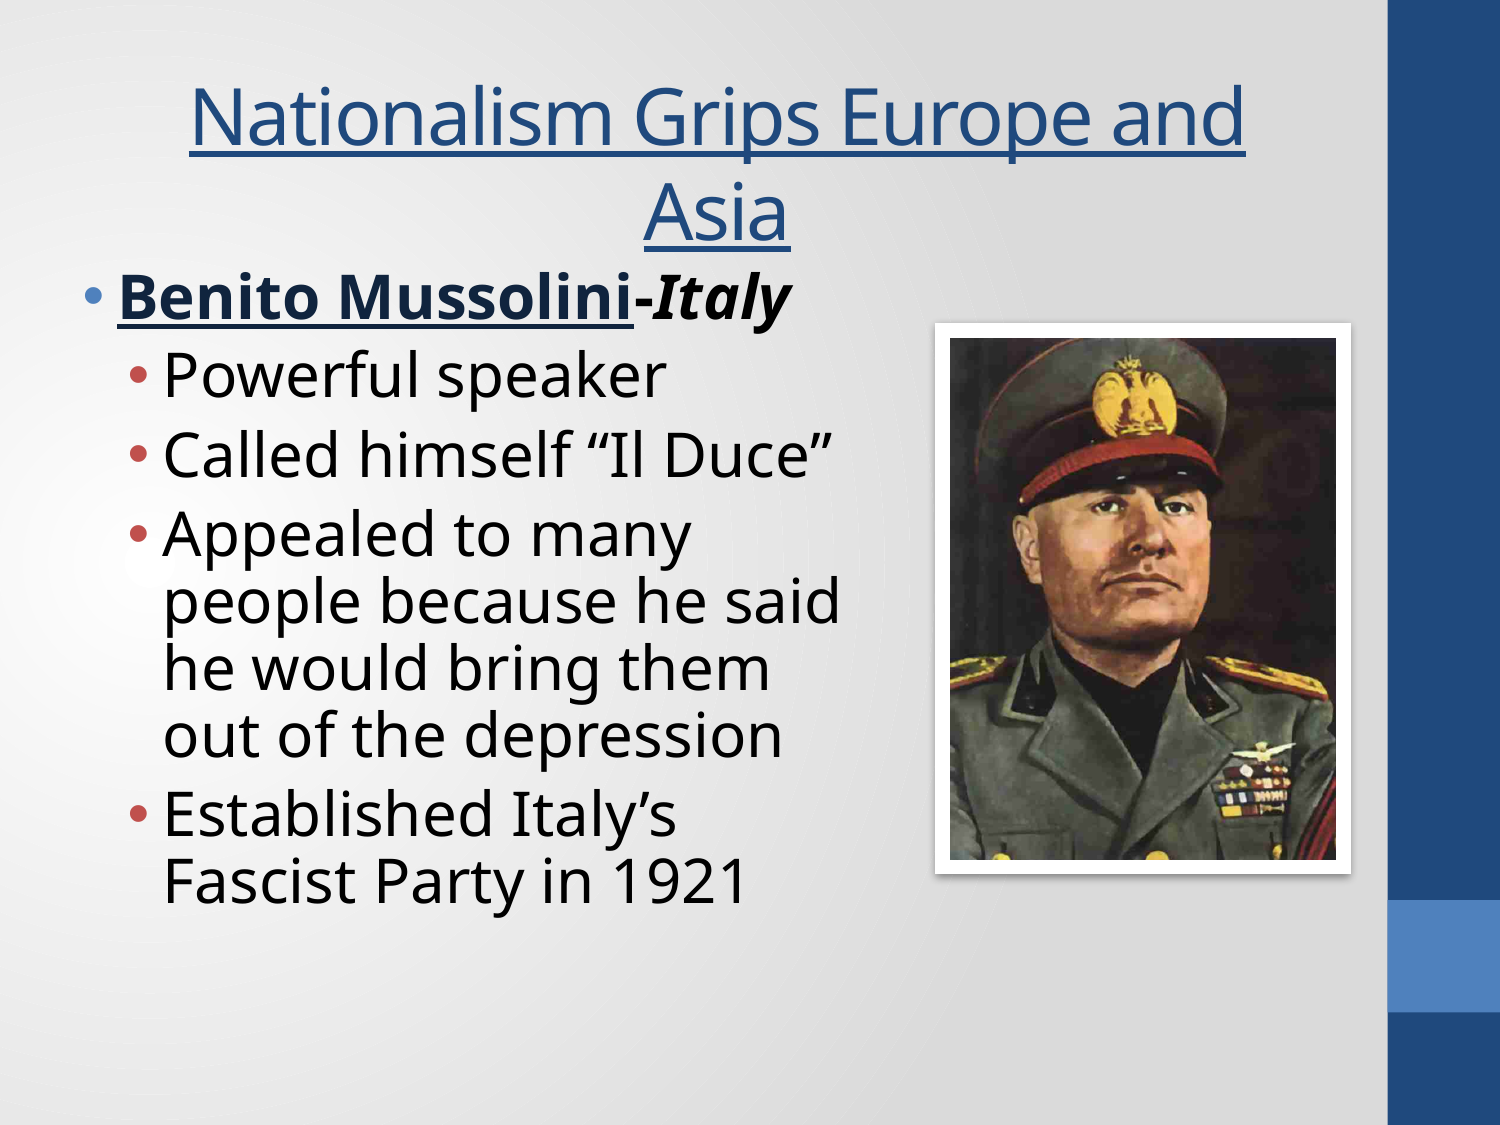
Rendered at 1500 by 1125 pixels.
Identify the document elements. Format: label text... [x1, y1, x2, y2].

picture [949, 336, 1337, 861]
list Benito Mussolini-Italy Powerful speaker Called himself “Il Duce” Appealed to many people because he said he would bring them out of the depression Established Italy’s Fascist Party in 1921 [50, 249, 863, 1050]
title Nationalism Grips Europe and Asia [137, 62, 1298, 260]
